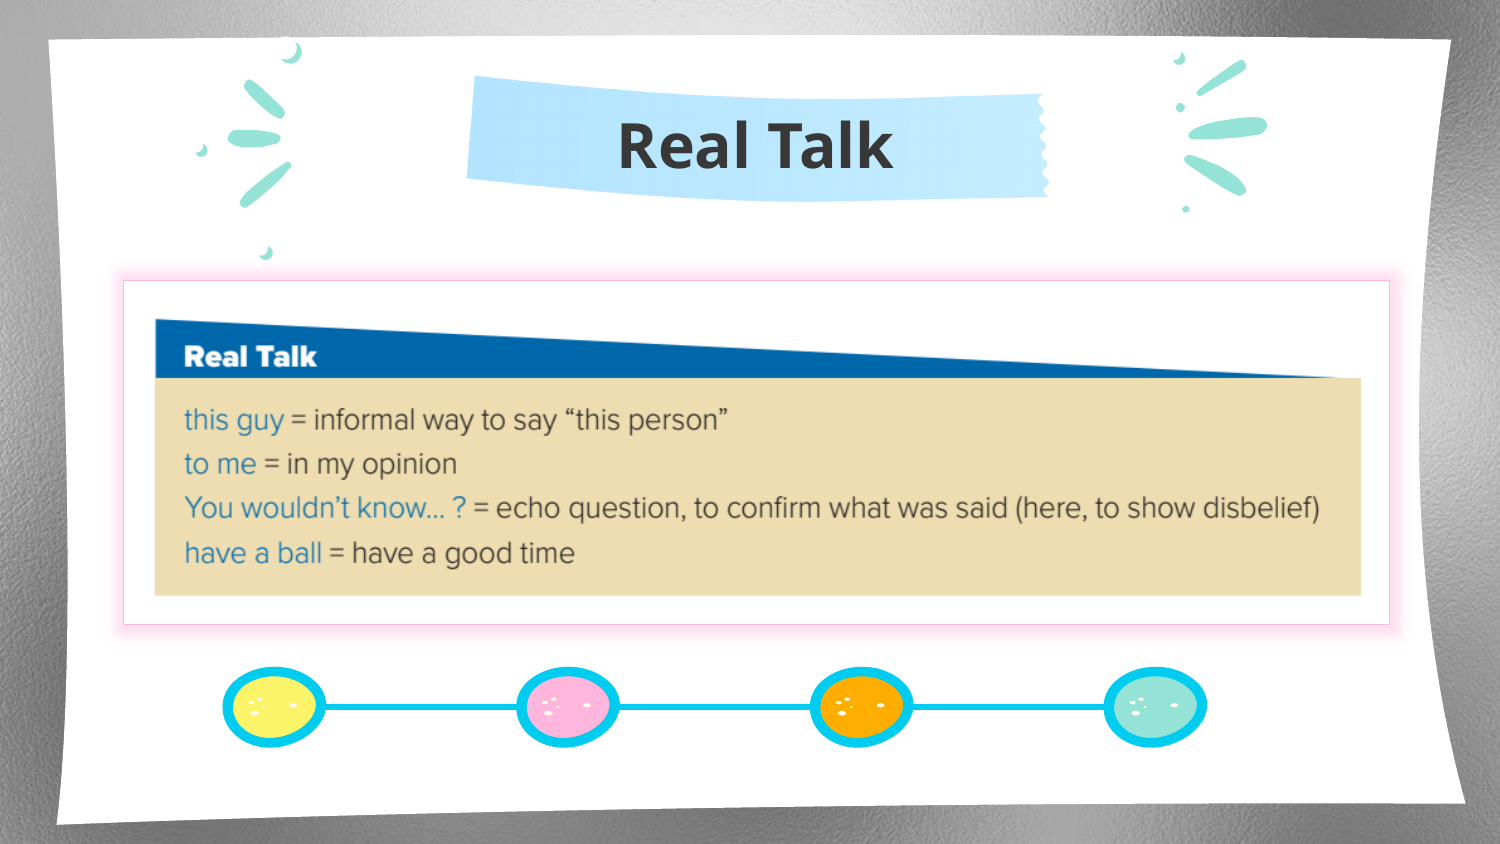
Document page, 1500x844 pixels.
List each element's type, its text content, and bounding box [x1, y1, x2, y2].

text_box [221, 666, 1209, 748]
picture [0, 0, 1500, 844]
title Real Talk [123, 91, 1388, 170]
